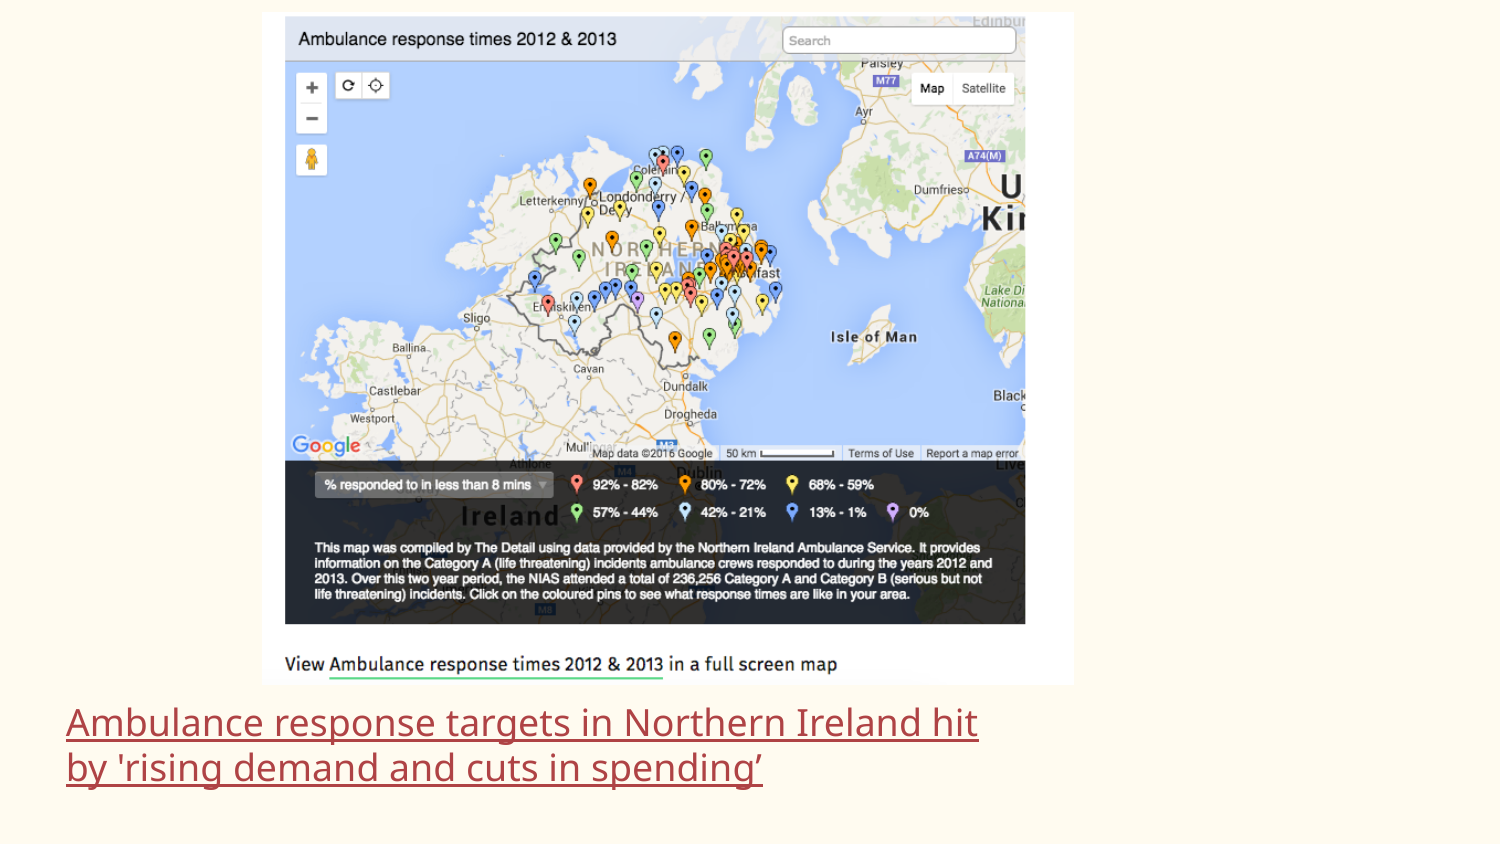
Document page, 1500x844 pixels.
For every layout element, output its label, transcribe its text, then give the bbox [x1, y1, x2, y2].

picture [262, 12, 1074, 685]
text_box Ambulance response targets in Northern Ireland hit by 'rising demand and cuts in spending’ [51, 693, 1036, 794]
